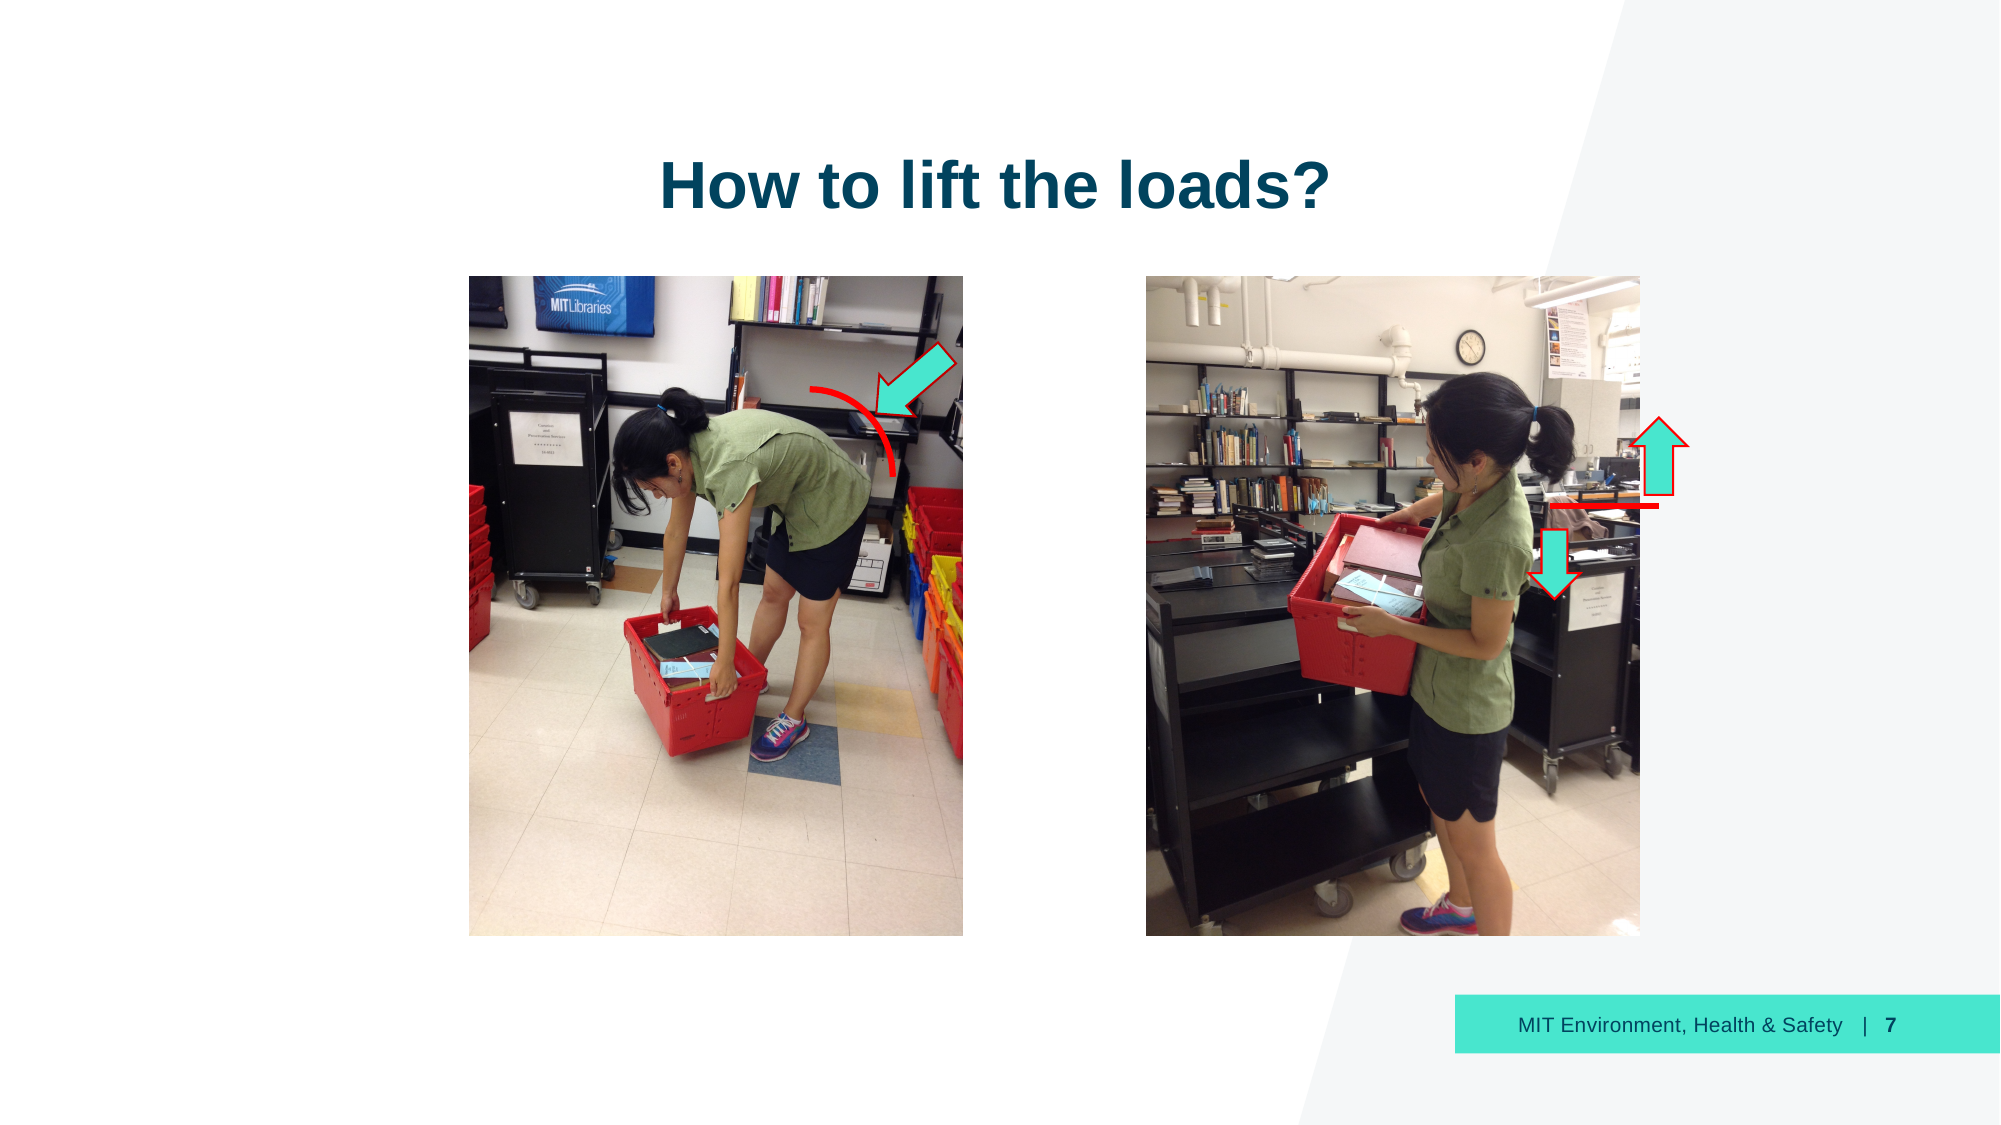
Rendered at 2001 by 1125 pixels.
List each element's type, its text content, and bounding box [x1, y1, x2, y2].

picture [1146, 275, 1640, 936]
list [469, 275, 963, 936]
text_box [1640, 416, 1690, 496]
title How to lift the loads? [384, 47, 1623, 231]
slide_number [1322, 1000, 1887, 1048]
